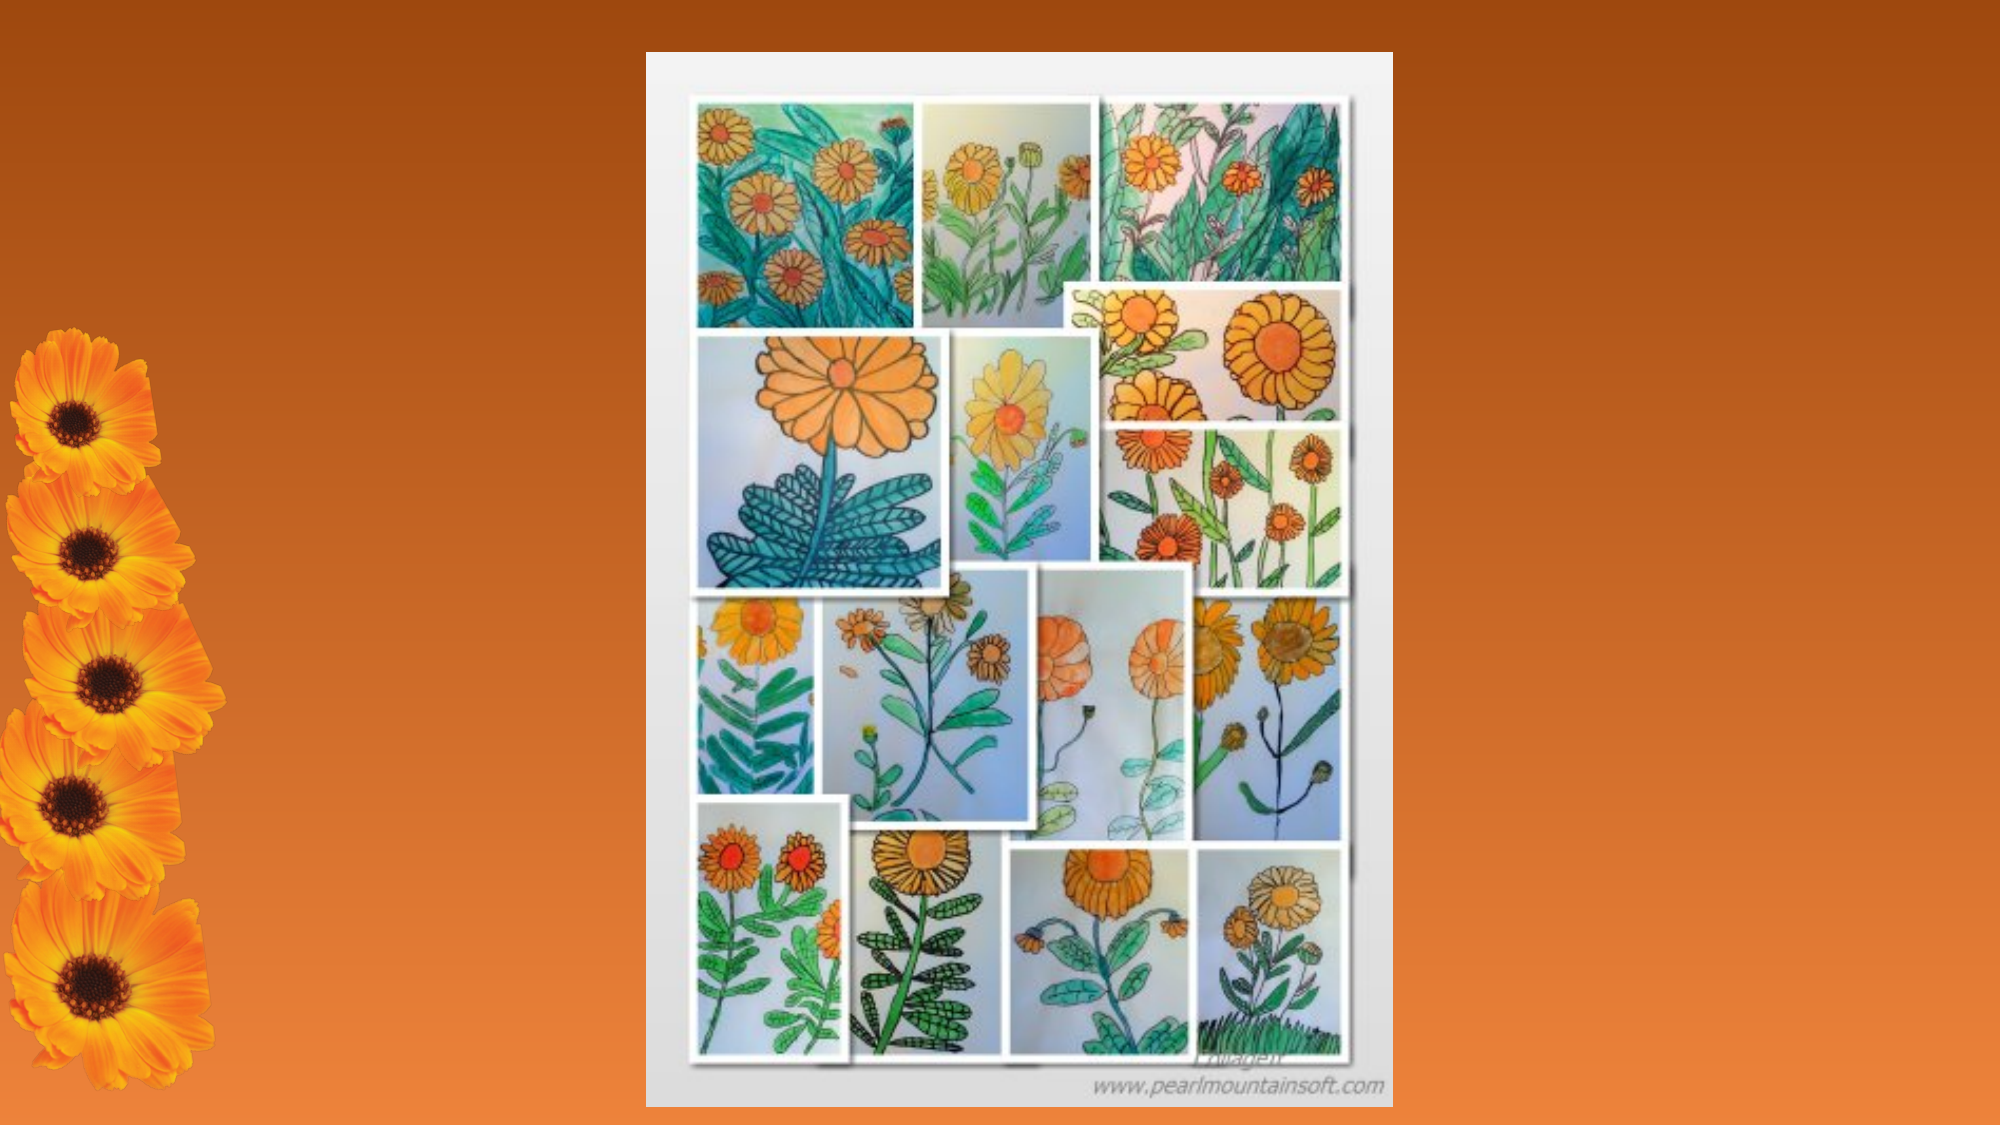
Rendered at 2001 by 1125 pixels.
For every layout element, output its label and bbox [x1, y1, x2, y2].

picture [0, 293, 277, 1125]
picture [646, 52, 1393, 1107]
